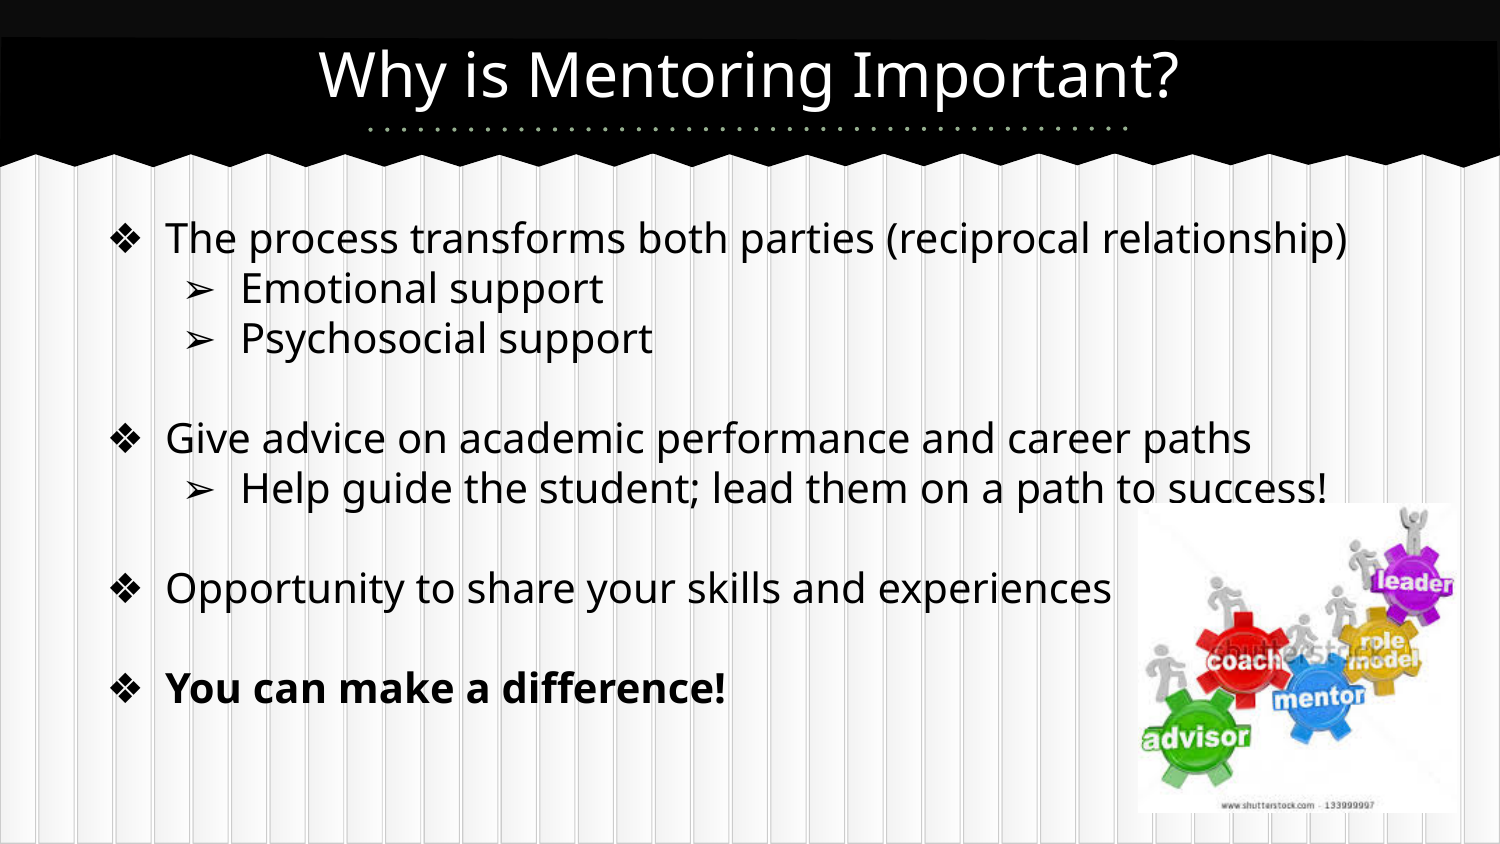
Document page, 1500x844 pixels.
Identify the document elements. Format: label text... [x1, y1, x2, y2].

title Why is Mentoring Important? [75, 2, 1425, 143]
list The process transforms both parties (reciprocal relationship) Emotional support Psychosocial support Give advice on academic performance and career paths Help guide the student; lead them on a path to success! Opportunity to share your skills and experiences You can make a difference! [75, 196, 1425, 793]
picture [1137, 503, 1457, 814]
